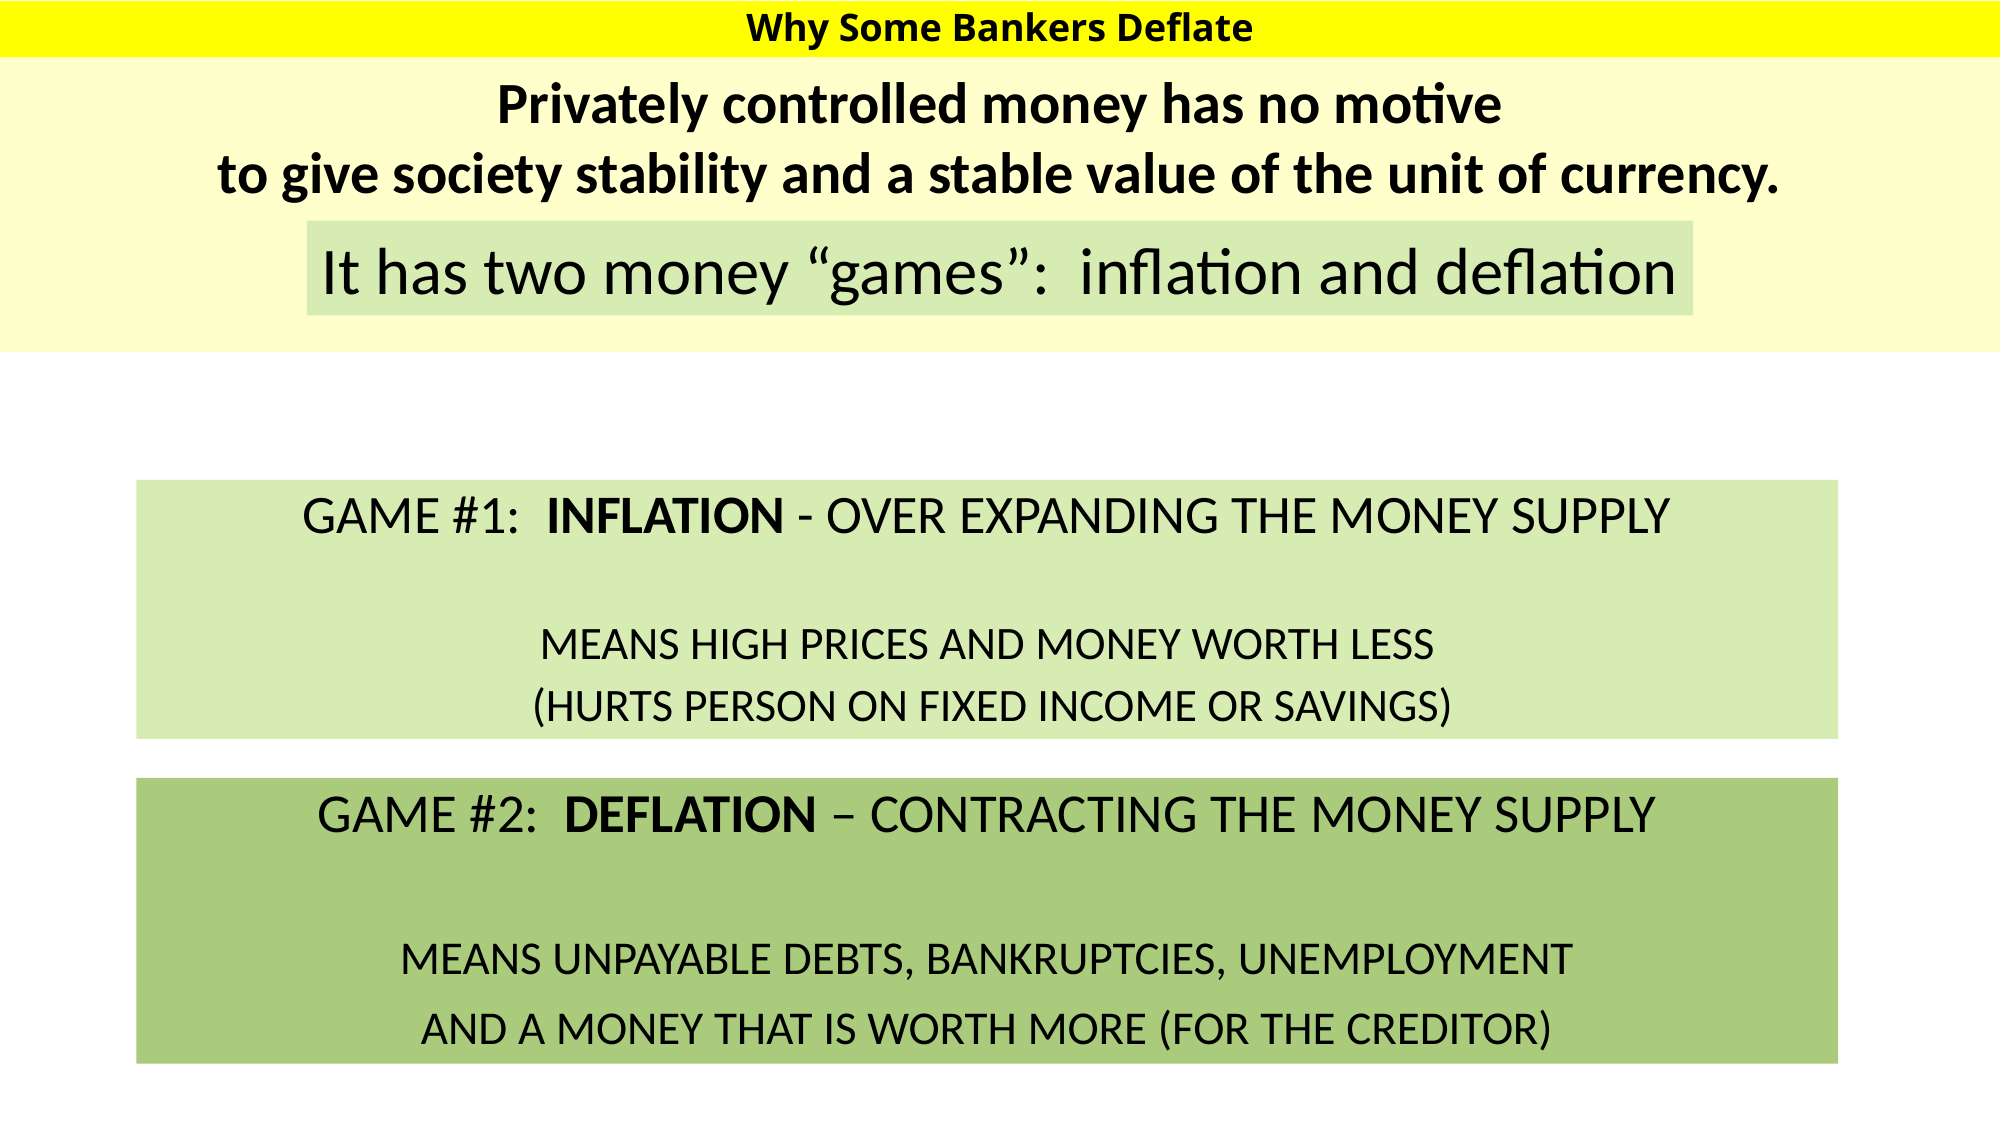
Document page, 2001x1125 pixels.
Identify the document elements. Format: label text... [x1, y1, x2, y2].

text_box It has two money “games”: inflation and deflation [306, 220, 1694, 316]
list GAME #1: INFLATION - OVER EXPANDING THE MONEY SUPPLY MEANS HIGH PRICES AND MONEY WORTH LESS (HURTS PERSON ON FIXED INCOME OR SAVINGS) [136, 479, 1839, 739]
text_box Privately controlled money has no motive to give society stability and a stable value of the unit of currency. [0, 57, 2000, 353]
text_box GAME #2: DEFLATION – CONTRACTING THE MONEY SUPPLY MEANS UNPAYABLE DEBTS, BANKRUPTCIES, UNEMPLOYMENT AND A MONEY THAT IS WORTH MORE (FOR THE CREDITOR) [136, 777, 1839, 1064]
title Why Some Bankers Deflate [0, 1, 2000, 57]
